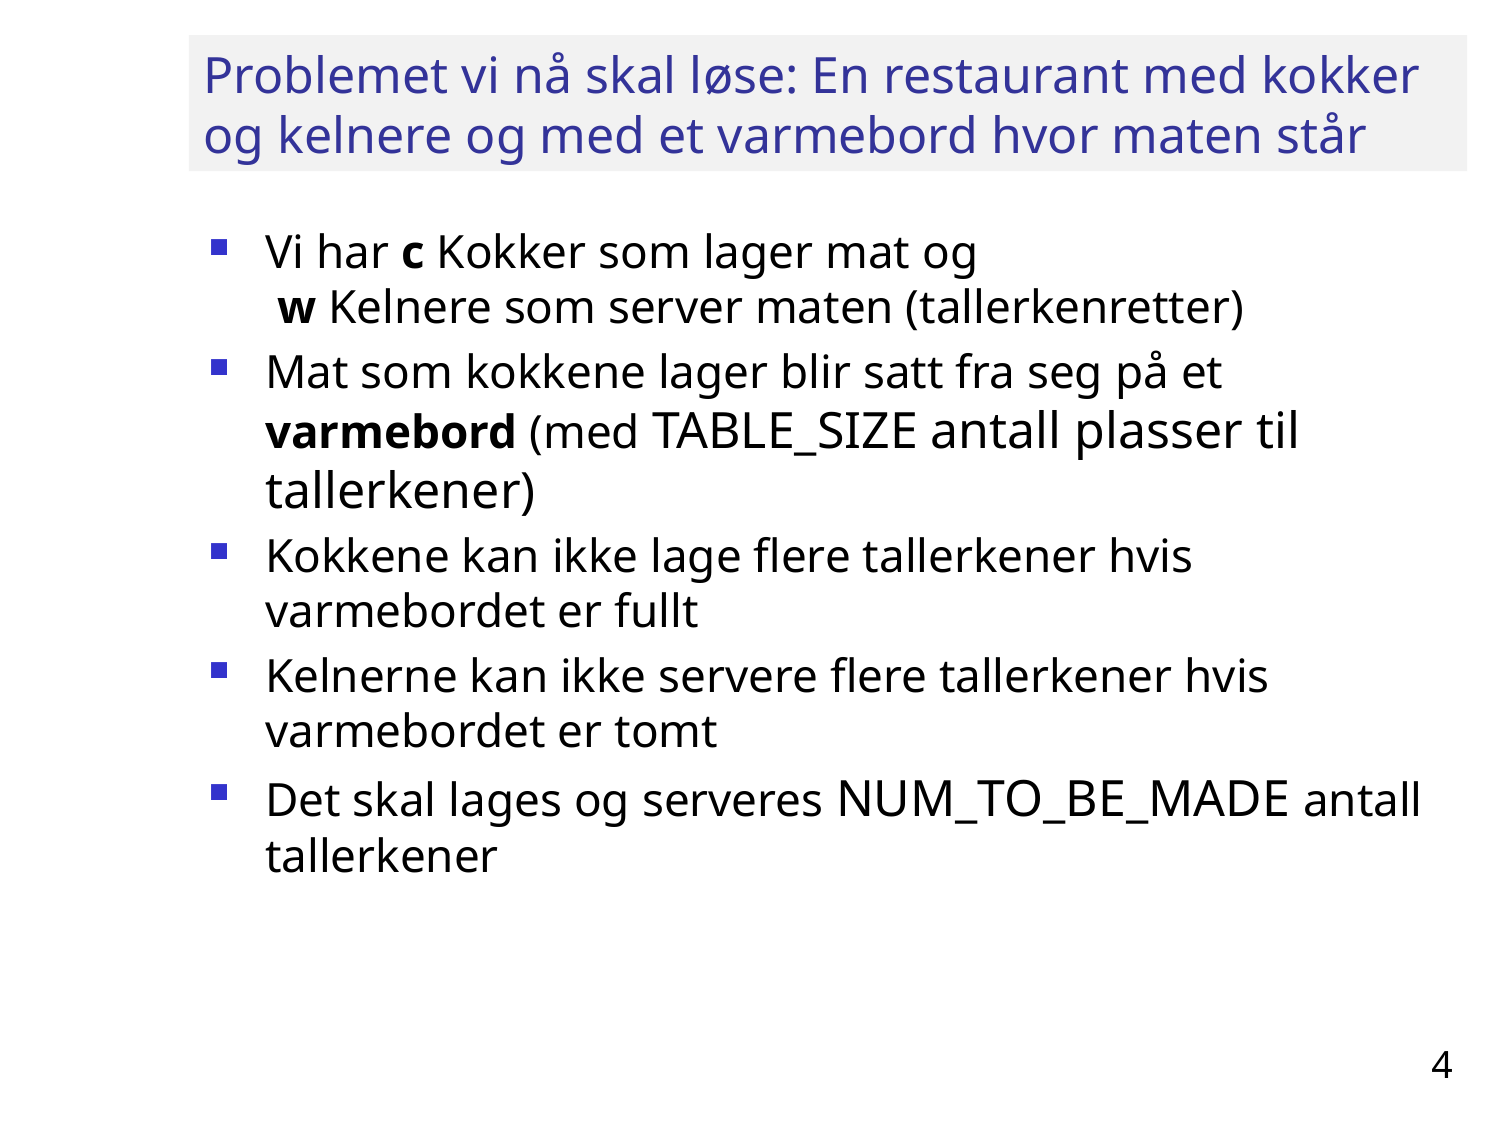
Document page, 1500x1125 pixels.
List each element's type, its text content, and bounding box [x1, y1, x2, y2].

title Problemet vi nå skal løse: En restaurant med kokker og kelnere og med et varmebord hvor maten står [188, 35, 1468, 172]
list Vi har c Kokker som lager mat og w Kelnere som server maten (tallerkenretter) Mat som kokkene lager blir satt fra seg på et varmebord (med TABLE_SIZE antall plasser til tallerkener) Kokkene kan ikke lage flere tallerkener hvis varmebordet er fullt Kelnerne kan ikke servere flere tallerkener hvis varmebordet er tomt Det skal lages og serveres NUM_TO_BE_MADE antall tallerkener [193, 215, 1469, 1006]
slide_number 4 [1154, 1023, 1468, 1100]
